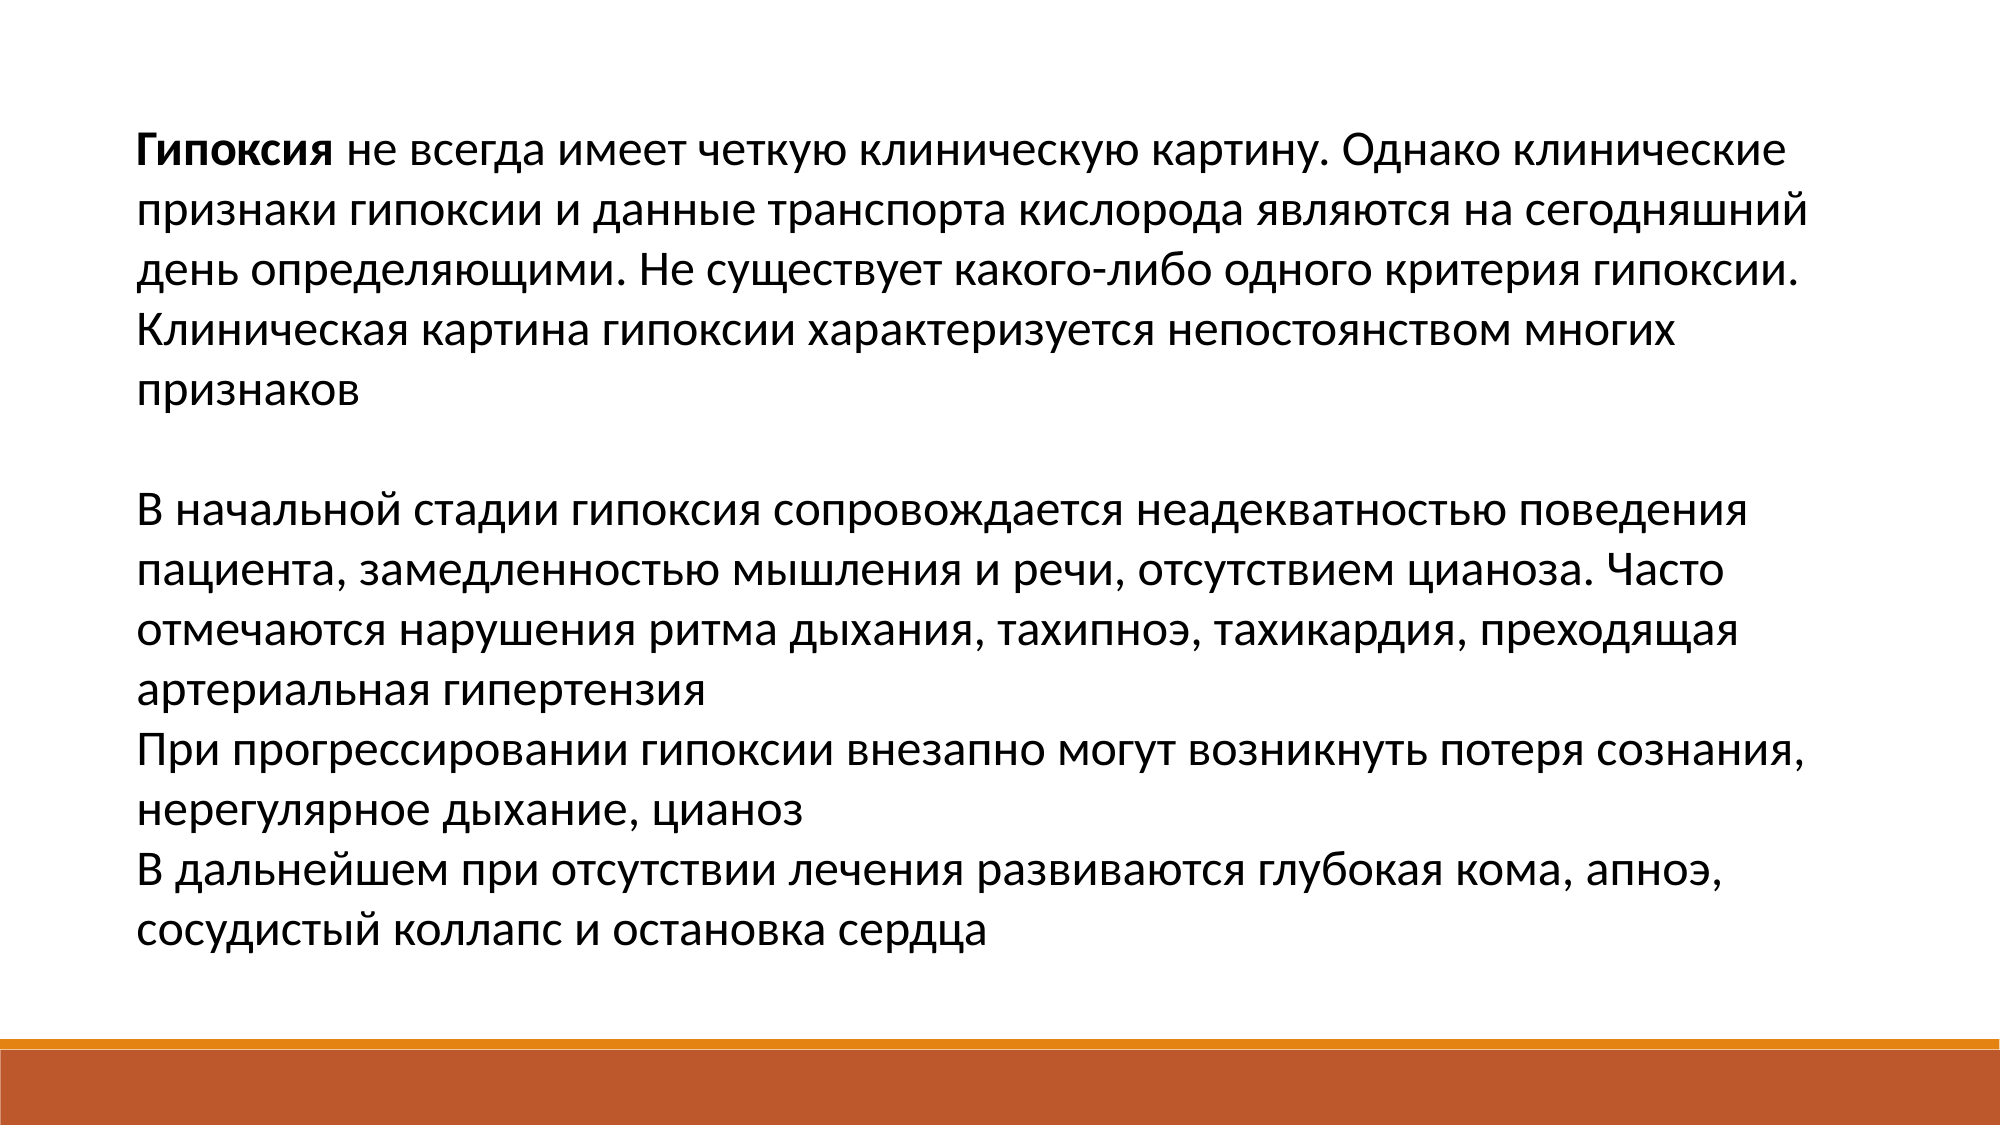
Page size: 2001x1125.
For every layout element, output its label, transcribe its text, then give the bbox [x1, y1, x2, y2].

text_box Гипоксия не всегда имеет четкую клиническую картину. Однако клинические признаки гипоксии и данные транспорта кислорода являются на сегодняшний день определяющими. Не существует какого-либо одного критерия гипоксии. Клиническая картина гипоксии характеризуется непостоянством многих признаков В начальной стадии гипоксия сопровождается неадекватностью поведения пациента, замедленностью мышления и речи, отсутствием цианоза. Часто отмечаются нарушения ритма дыхания, тахипноэ, тахикардия, преходящая артериальная гипертензия При прогрессировании гипоксии внезапно могут возникнуть потеря сознания, нерегулярное дыхание, цианоз В дальнейшем при отсутствии лечения развиваются глубокая кома, апноэ, сосудистый коллапс и остановка сердца [121, 107, 1868, 963]
